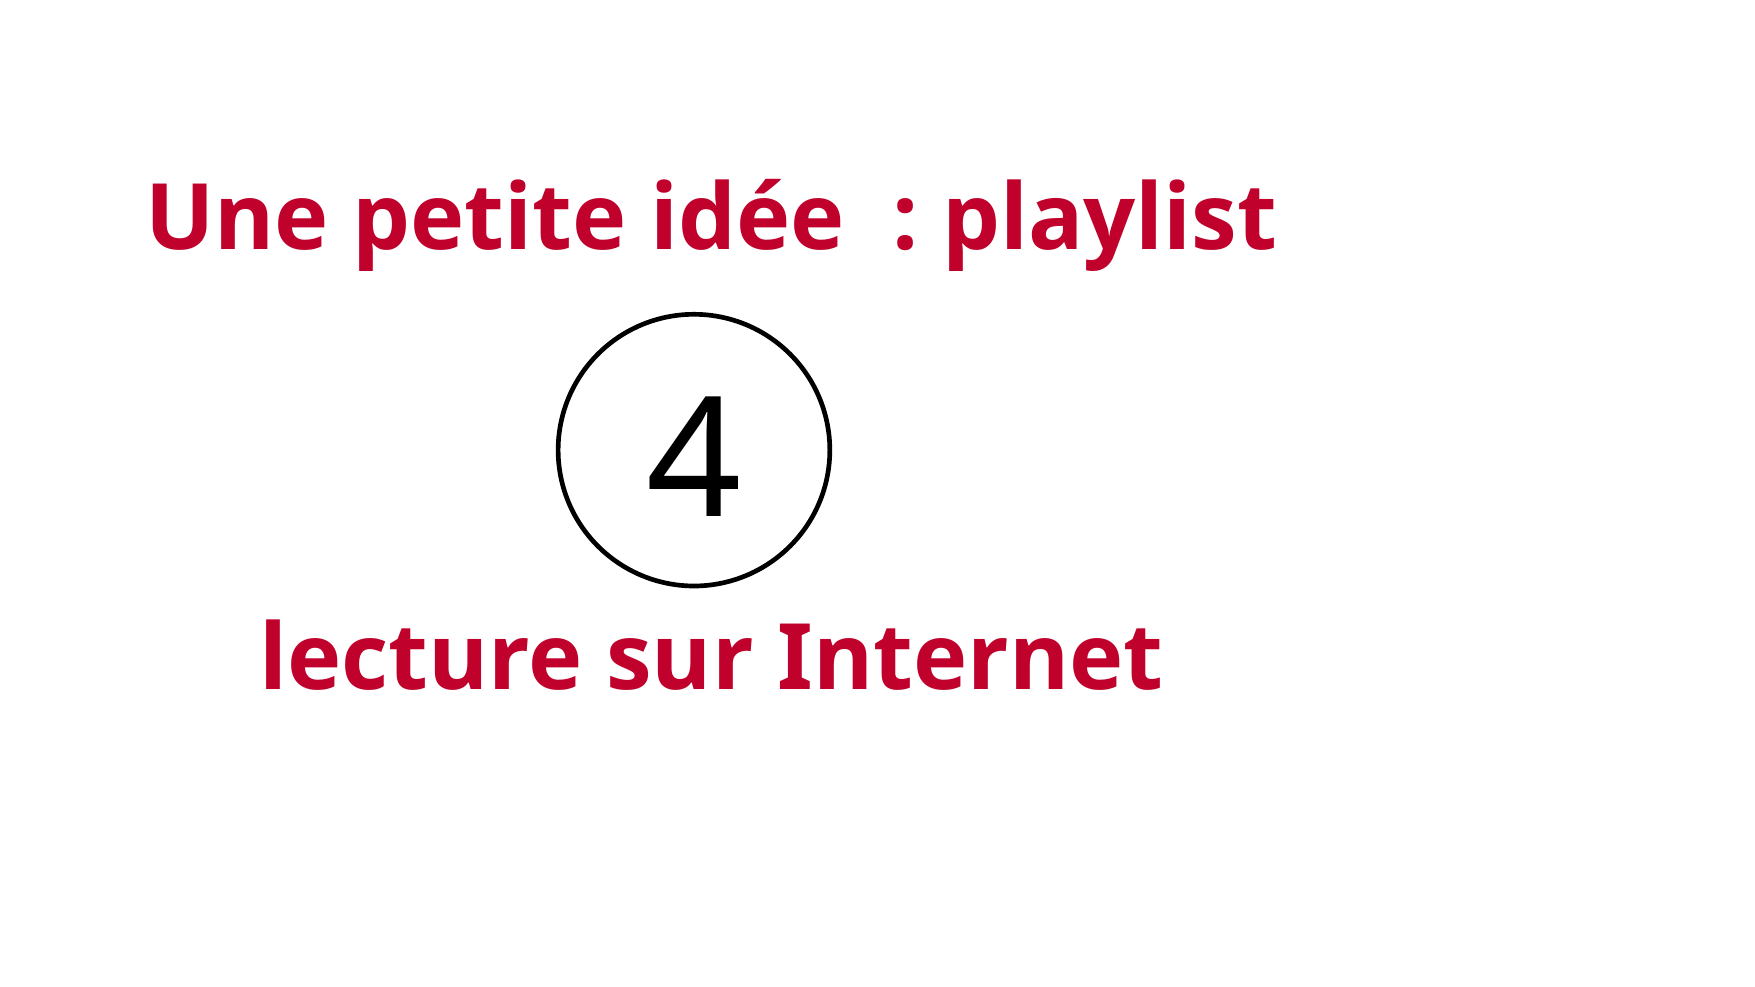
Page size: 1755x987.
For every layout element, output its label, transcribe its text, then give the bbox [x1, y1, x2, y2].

title Une petite idée : playlist lecture sur Internet [73, 150, 1350, 431]
text_box 4 [558, 314, 830, 587]
